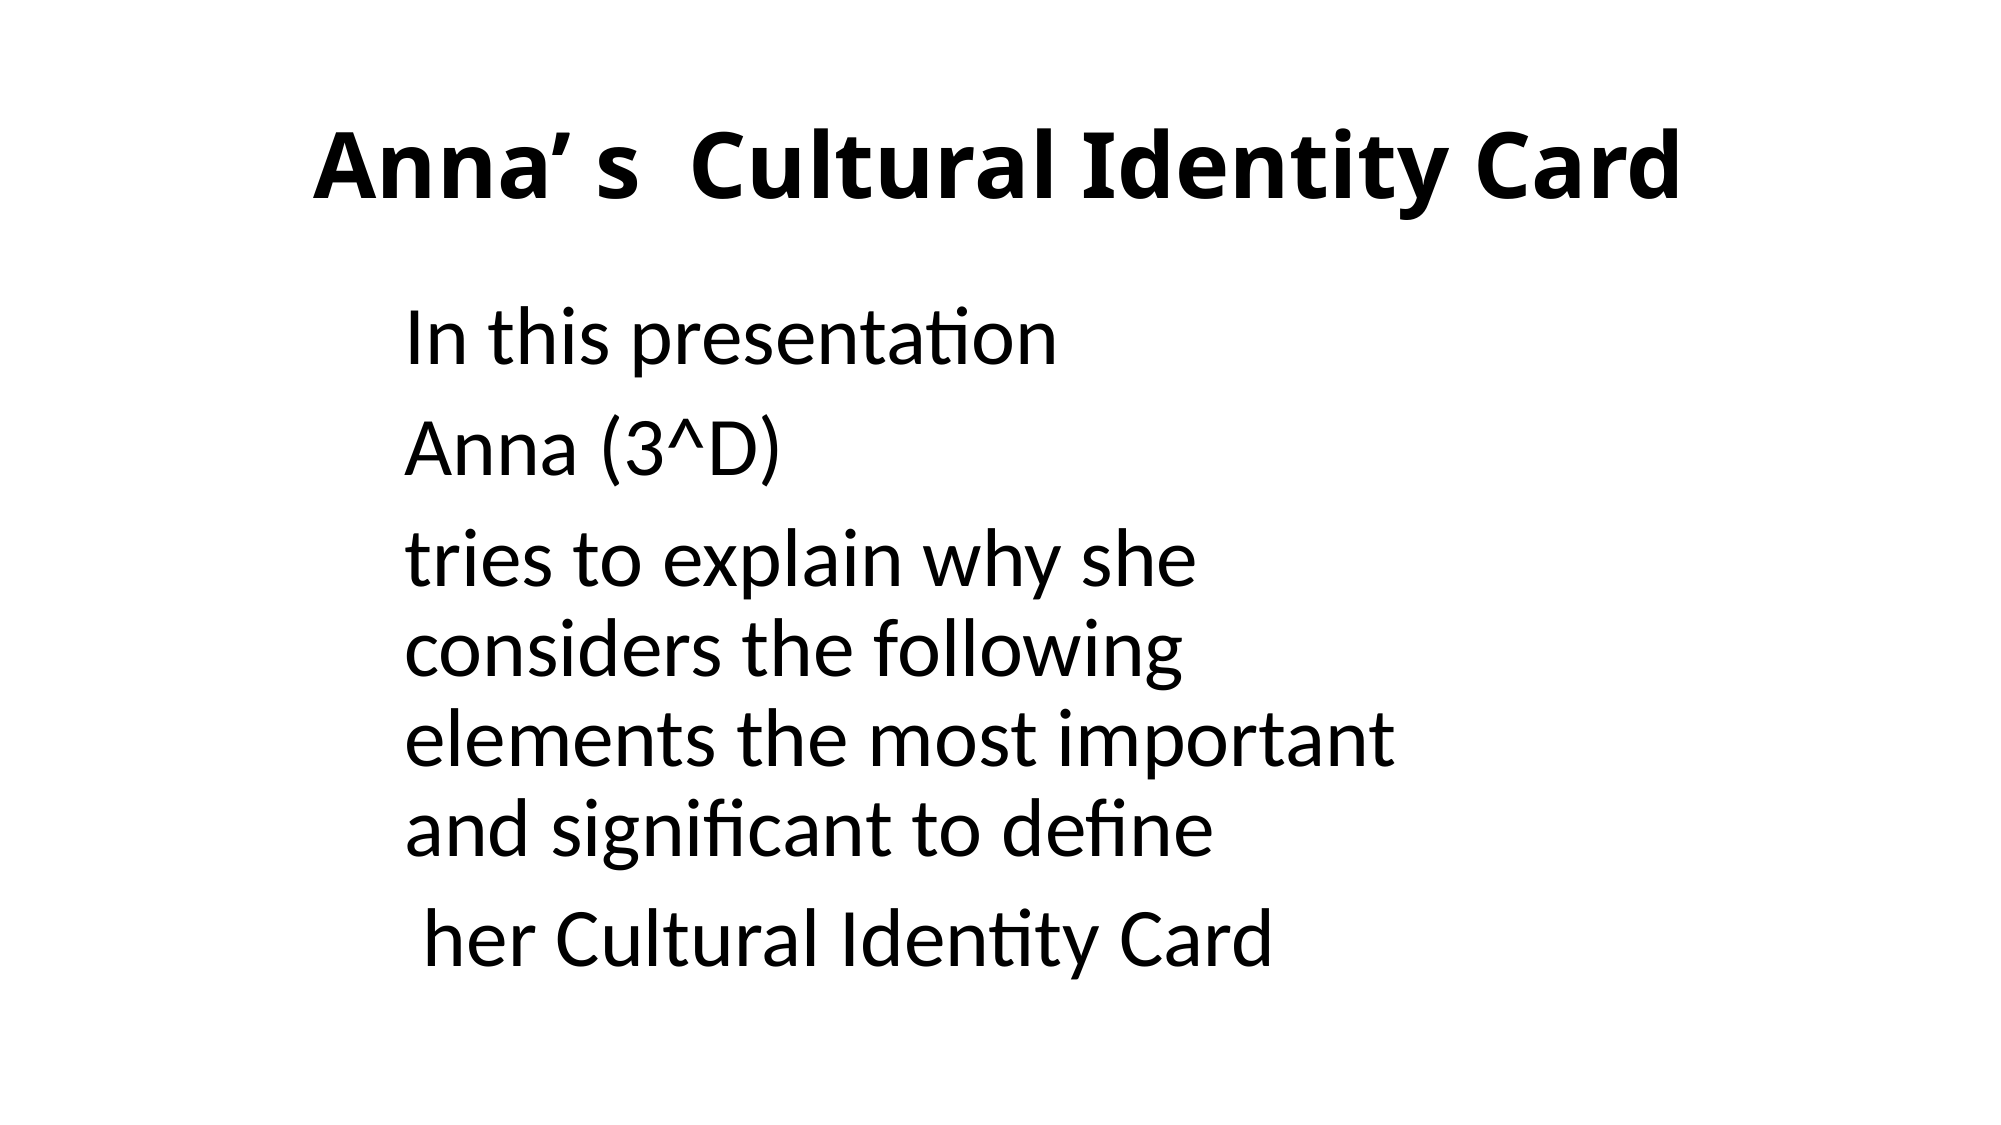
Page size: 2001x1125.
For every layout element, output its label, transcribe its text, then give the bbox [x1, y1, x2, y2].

list In this presentation Anna (3^D) tries to explain why she considers the following elements the most important and significant to define her Cultural Identity Card [389, 285, 1531, 992]
title Anna’ s Cultural Identity Card [137, 59, 1863, 278]
